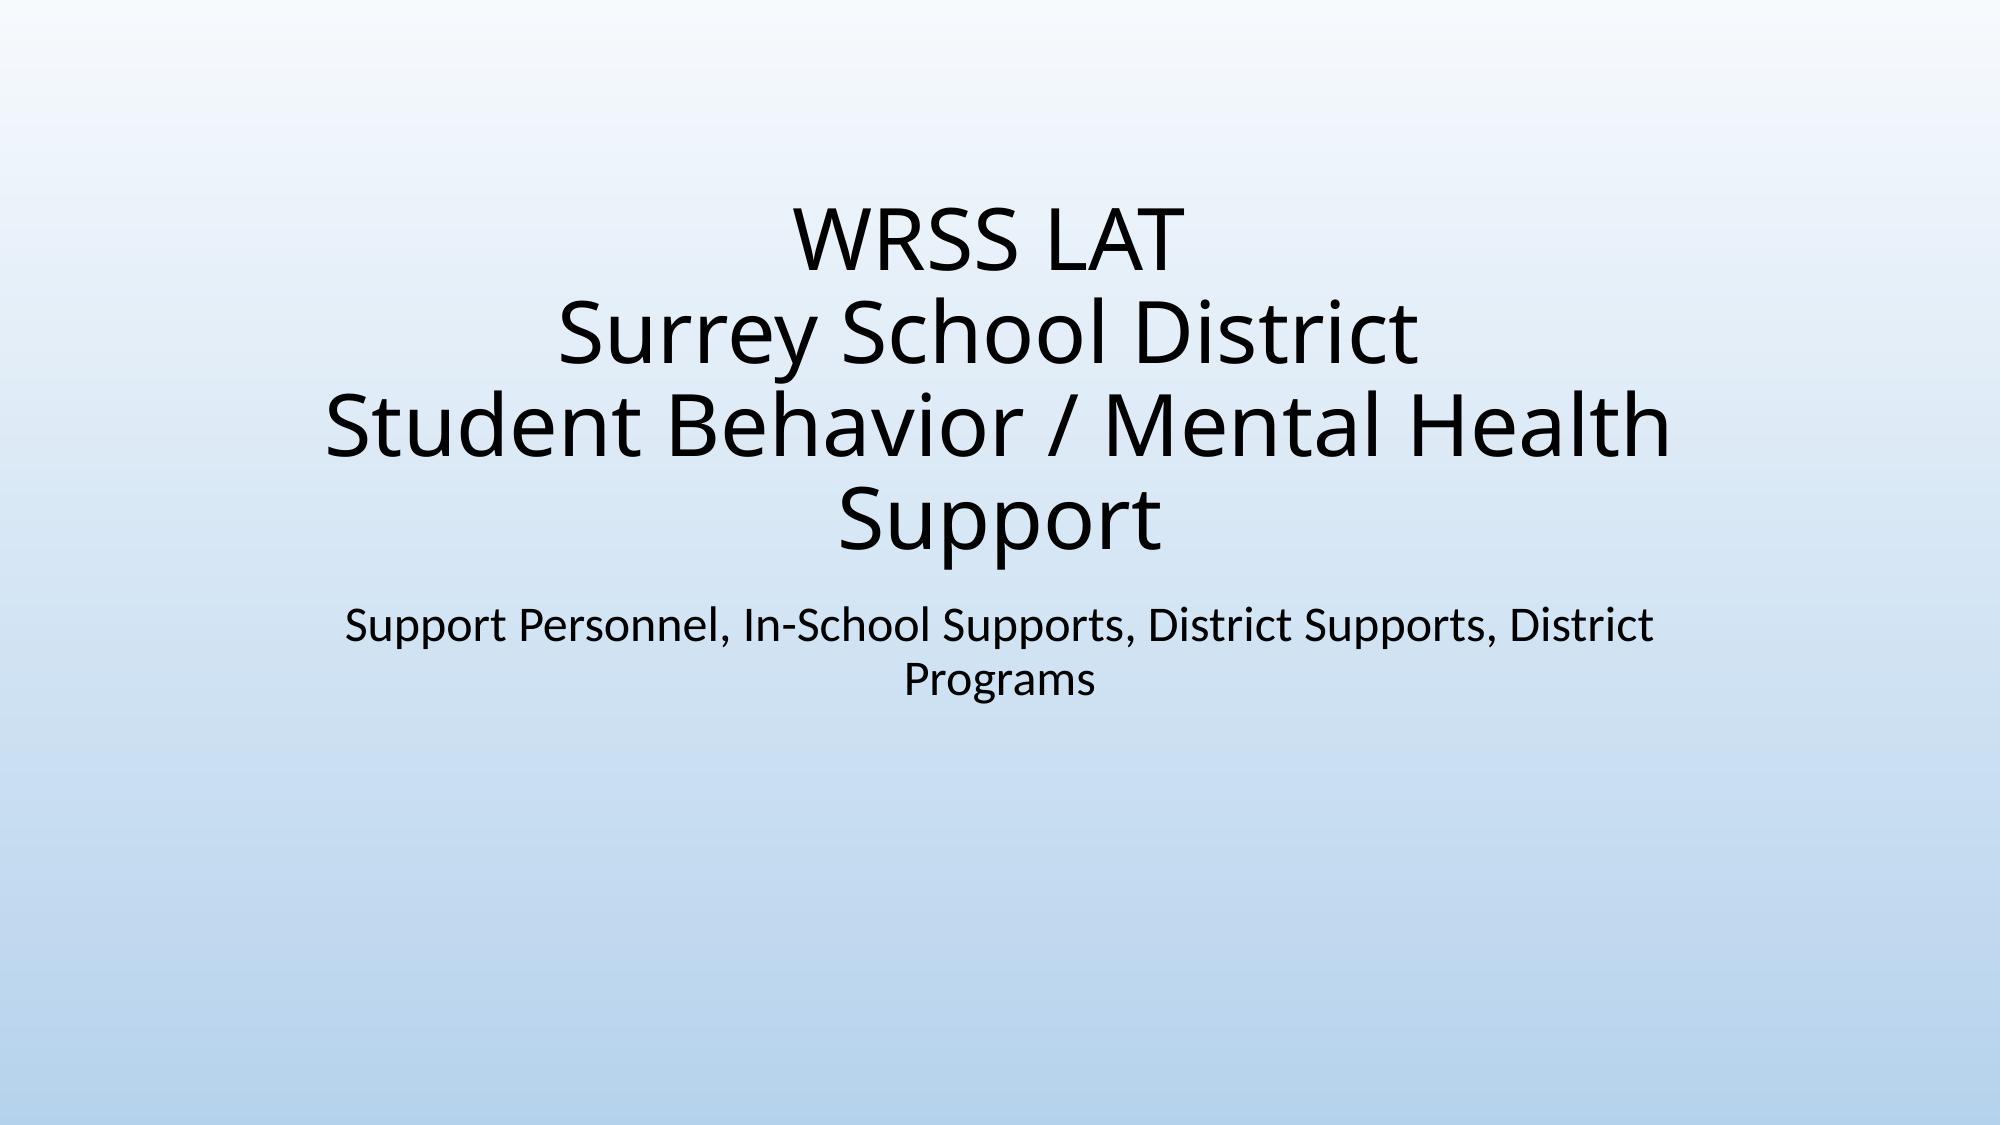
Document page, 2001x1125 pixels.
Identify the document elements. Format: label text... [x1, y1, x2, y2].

subtitle Support Personnel, In-School Supports, District Supports, District Programs [249, 590, 1750, 863]
title WRSS LAT Surrey School District Student Behavior / Mental Health Support [249, 184, 1750, 576]
